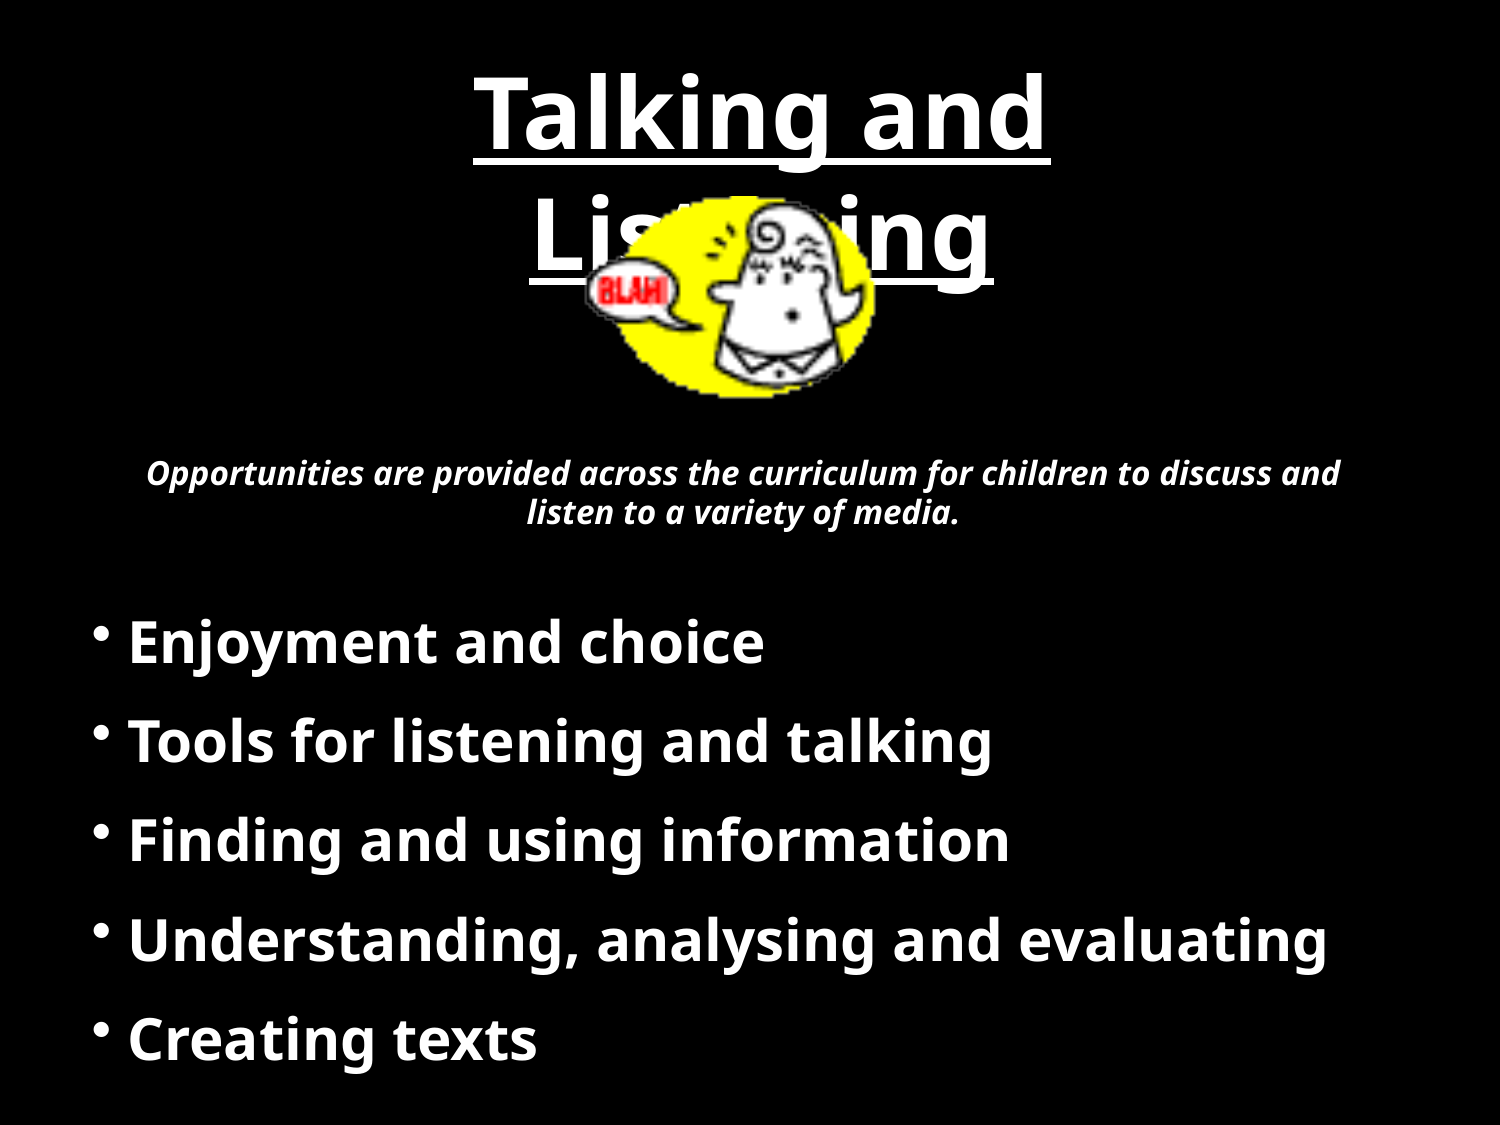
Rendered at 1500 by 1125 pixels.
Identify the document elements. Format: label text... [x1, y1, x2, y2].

picture [560, 196, 881, 403]
text_box Opportunities are provided across the curriculum for children to discuss and listen to a variety of media. [100, 444, 1388, 539]
text_box Talking and Listening [230, 42, 1294, 298]
text_box Enjoyment and choice Tools for listening and talking Finding and using information Understanding, analysing and evaluating Creating texts [76, 597, 1471, 1080]
